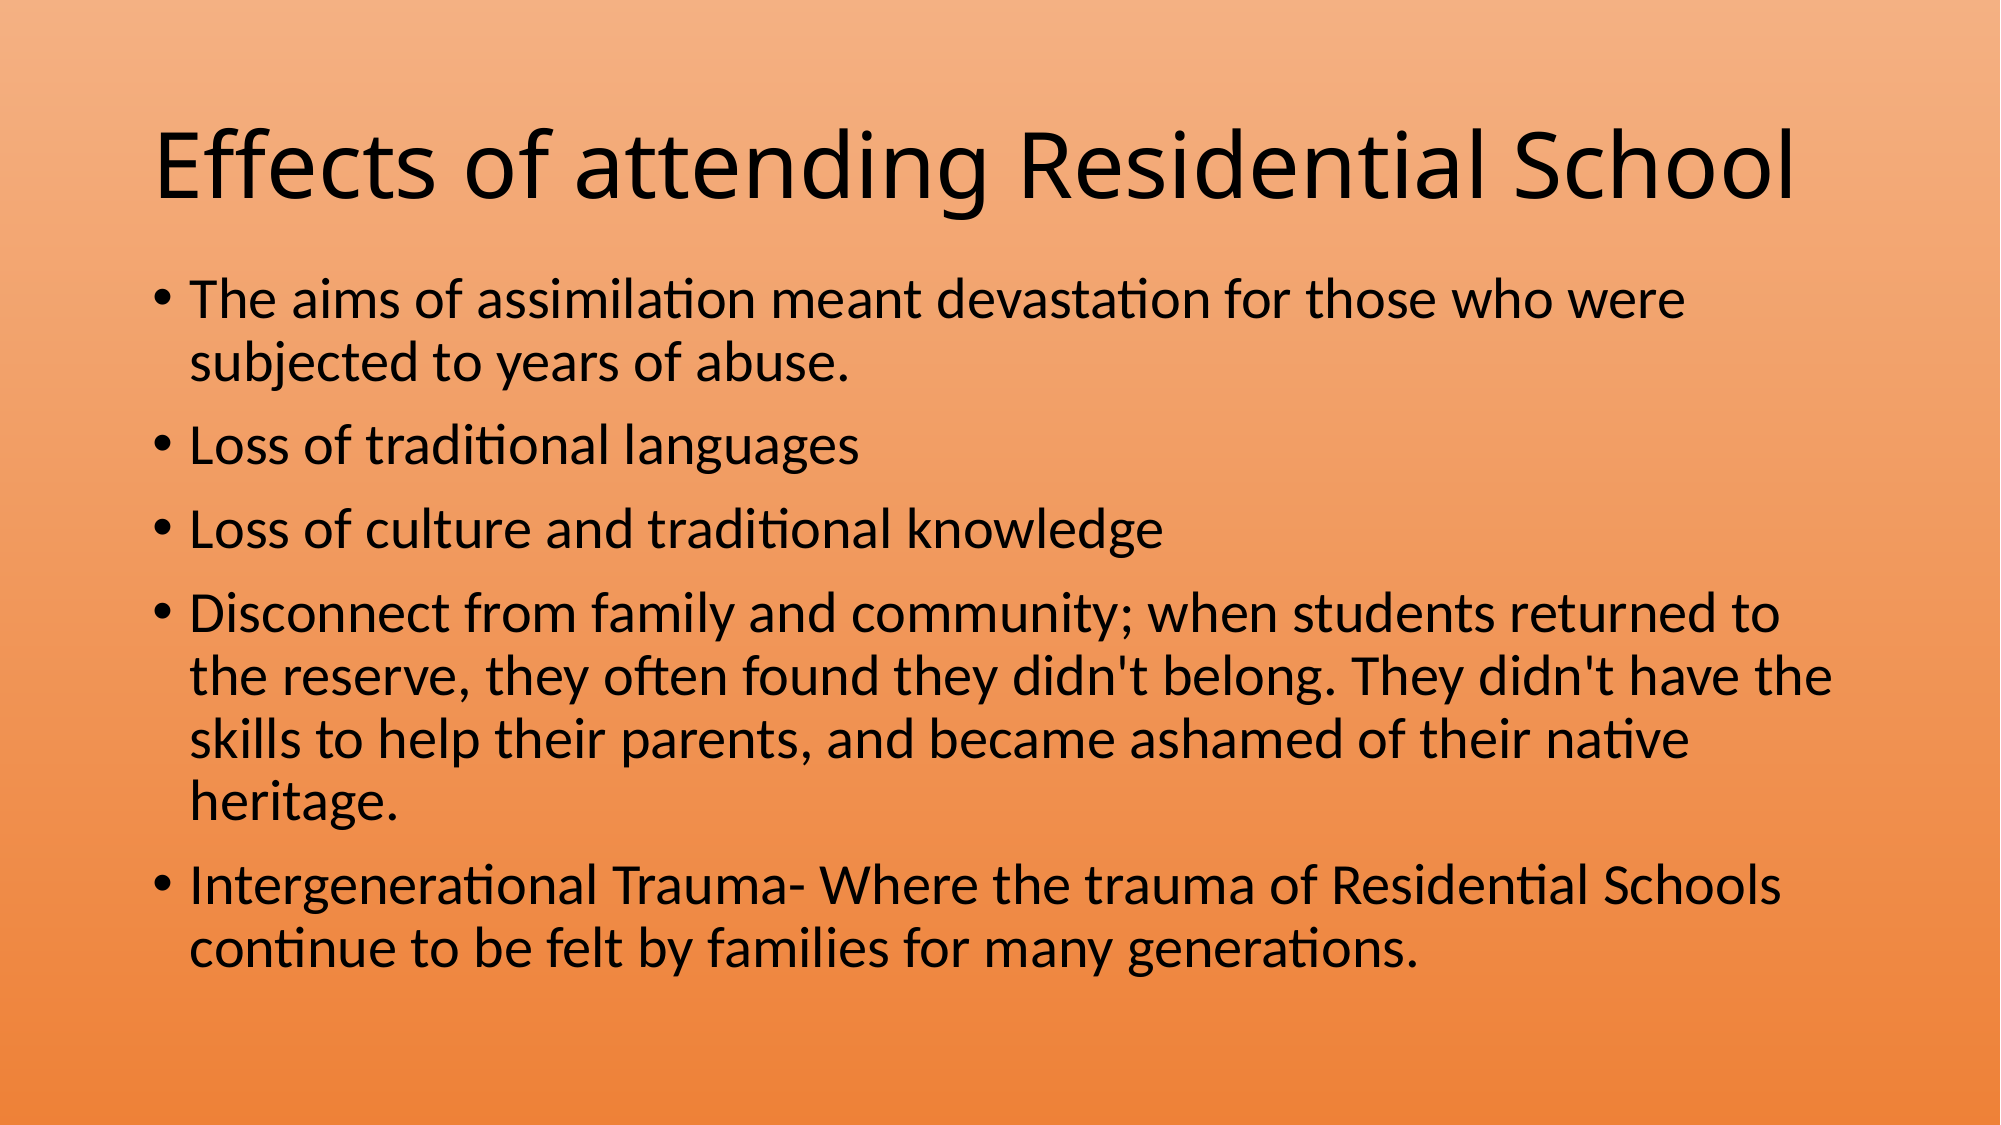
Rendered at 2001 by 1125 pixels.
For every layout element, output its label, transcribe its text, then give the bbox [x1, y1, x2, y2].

title Effects of attending Residential School [137, 59, 1863, 260]
list The aims of assimilation meant devastation for those who were subjected to years of abuse. Loss of traditional languages Loss of culture and traditional knowledge Disconnect from family and community; when students returned to the reserve, they often found they didn't belong. They didn't have the skills to help their parents, and became ashamed of their native heritage. Intergenerational Trauma- Where the trauma of Residential Schools continue to be felt by families for many generations. [137, 260, 1863, 1014]
